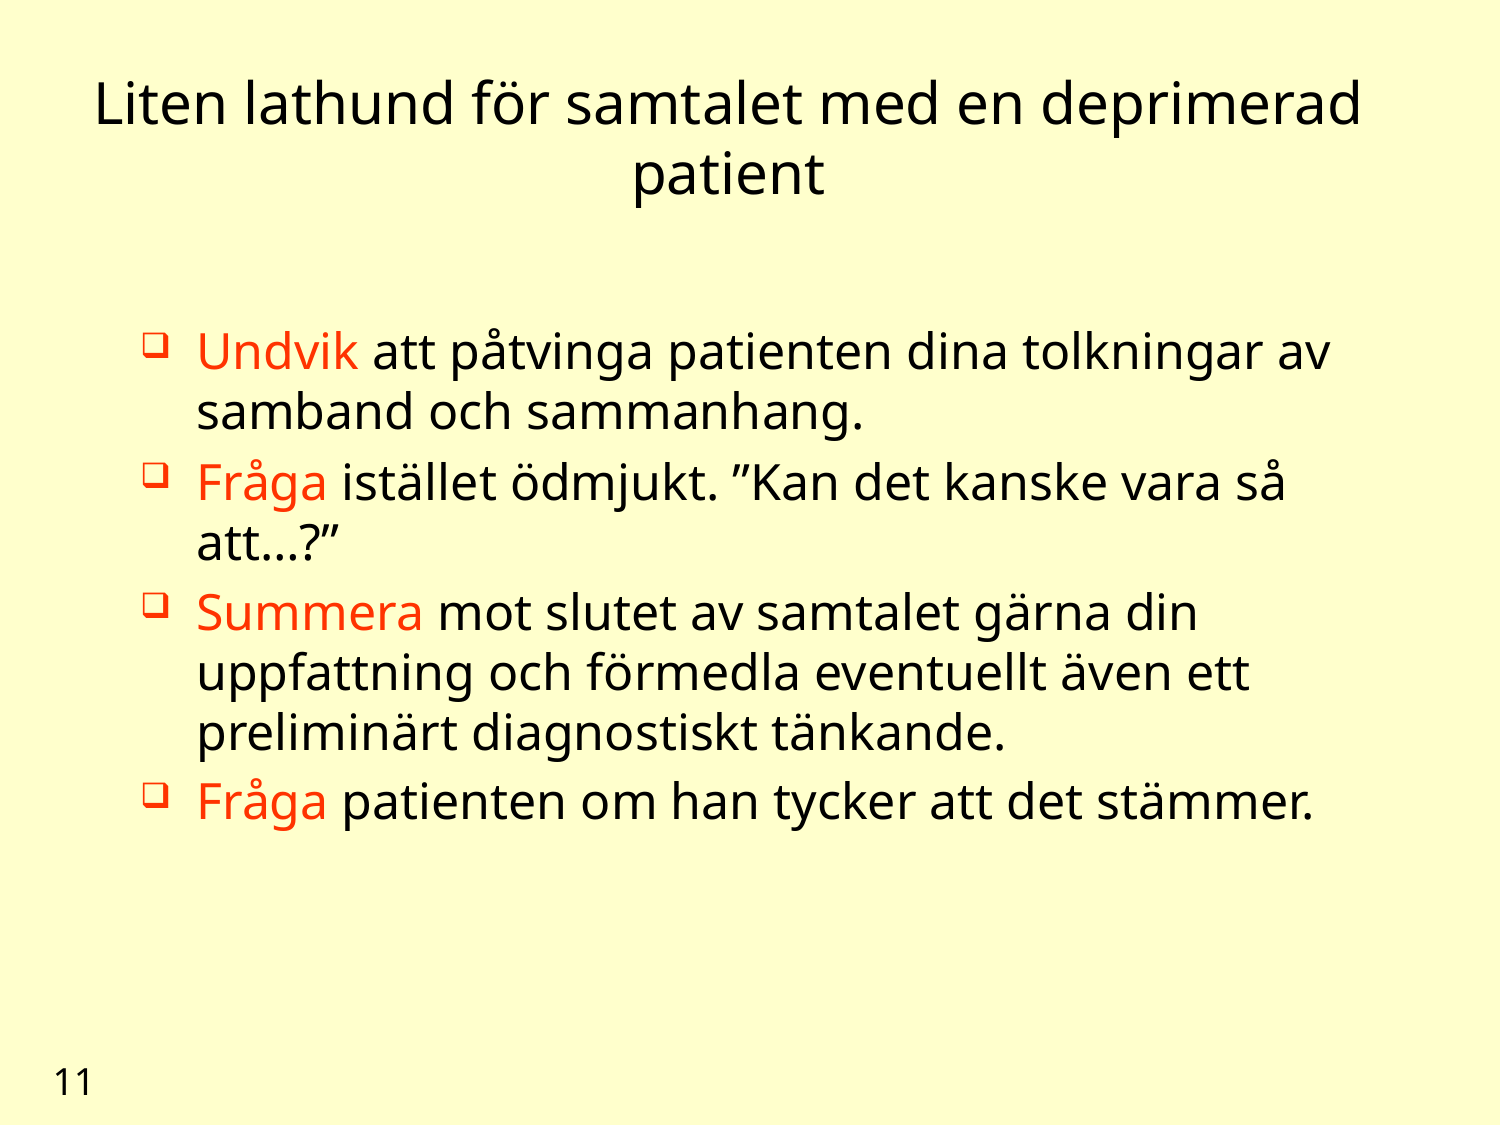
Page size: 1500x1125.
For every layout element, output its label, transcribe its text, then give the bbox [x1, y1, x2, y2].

slide_number 11 [37, 1049, 251, 1125]
title Liten lathund för samtalet med en deprimerad patient [52, 42, 1404, 231]
list Undvik att påtvinga patienten dina tolkningar av samband och sammanhang. Fråga istället ödmjukt. ”Kan det kanske vara så att…?” Summera mot slutet av samtalet gärna din uppfattning och förmedla eventuellt även ett preliminärt diagnostiskt tänkande. Fråga patienten om han tycker att det stämmer. [124, 312, 1401, 988]
